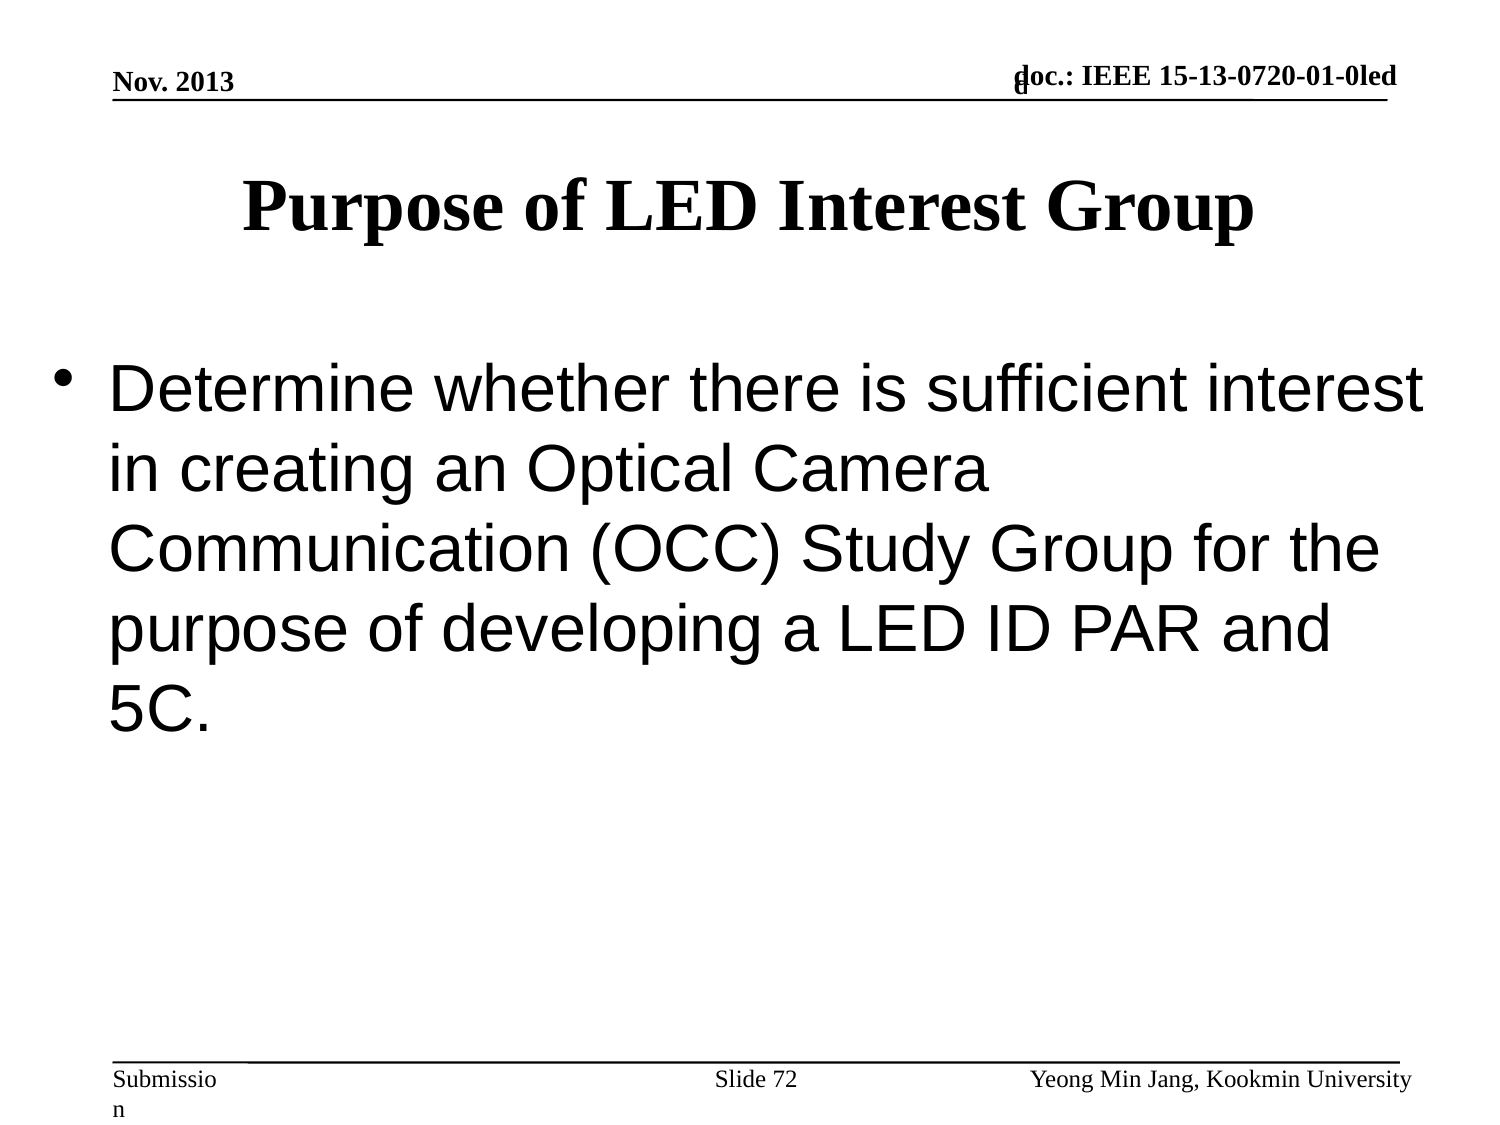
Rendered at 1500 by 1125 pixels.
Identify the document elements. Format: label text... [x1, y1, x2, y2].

slide_number Slide 72 [712, 1062, 800, 1093]
footer Yeong Min Jang, Kookmin University [900, 1062, 1413, 1093]
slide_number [112, 62, 375, 98]
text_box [998, 48, 1500, 100]
title Purpose of LED Interest Group [112, 112, 1388, 288]
list Determine whether there is sufficient interest in creating an Optical Camera Communication (OCC) Study Group for the purpose of developing a LED ID PAR and 5C. [37, 337, 1463, 1038]
